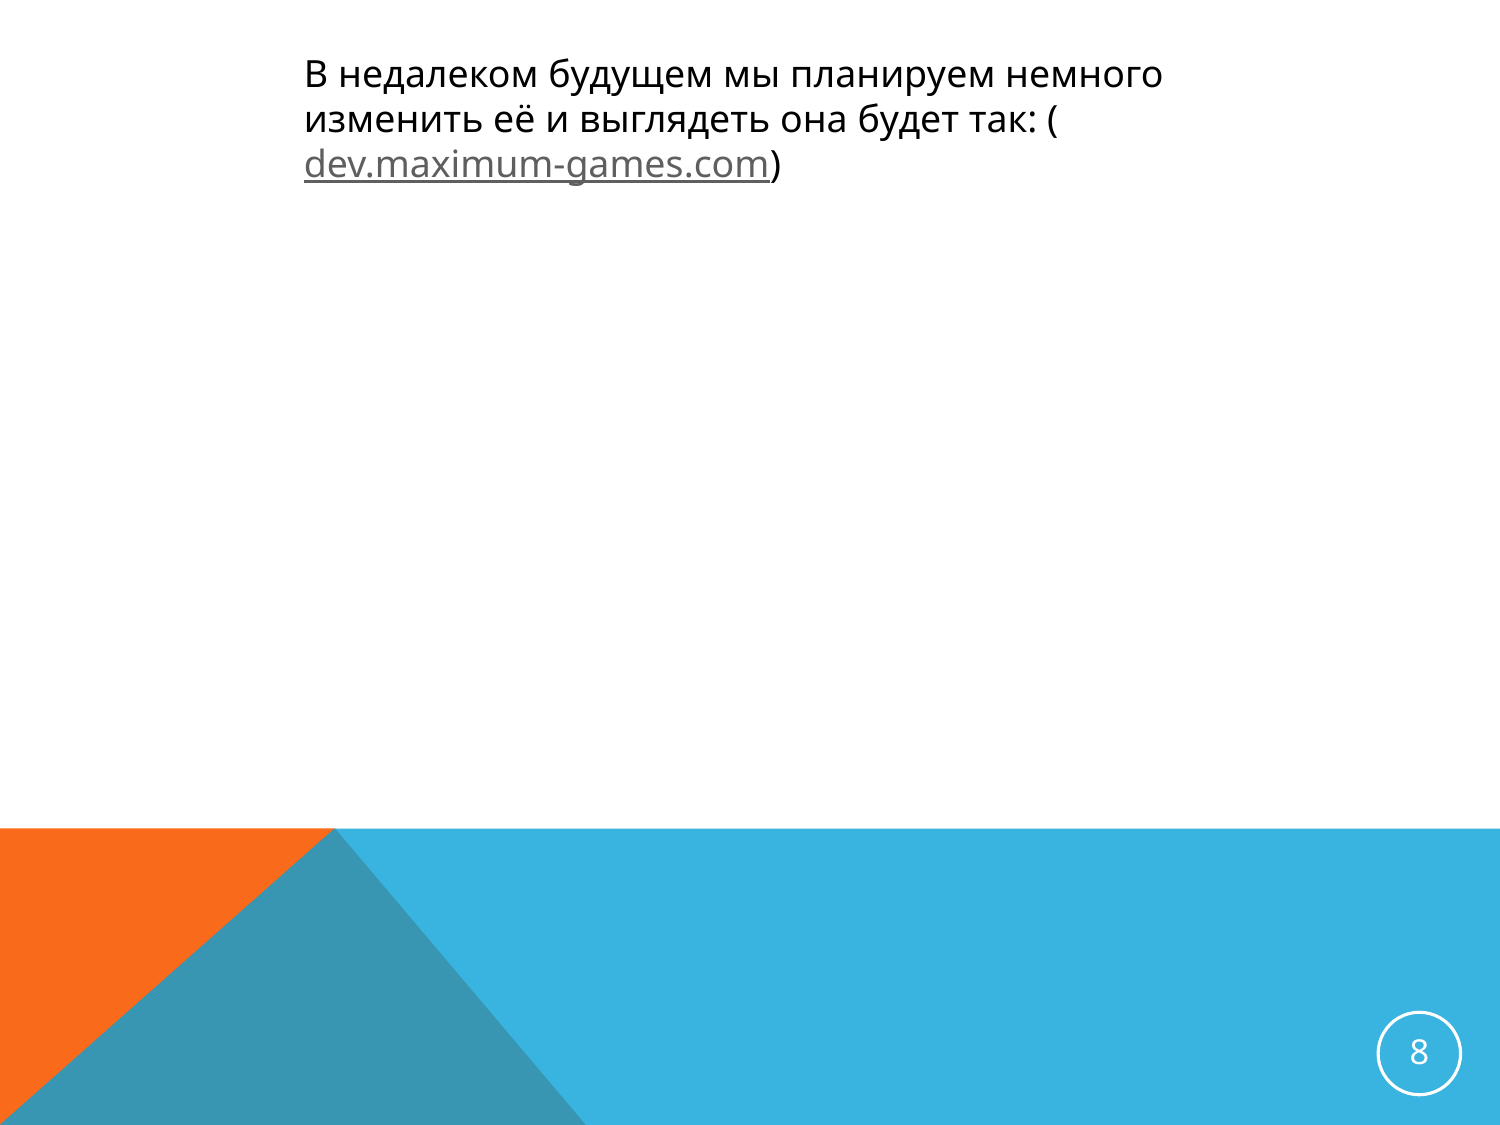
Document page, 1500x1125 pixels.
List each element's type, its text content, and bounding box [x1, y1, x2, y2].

text_box В недалеком будущем мы планируем немного изменить её и выглядеть она будет так: (dev.maximum-games.com) [289, 42, 1258, 199]
slide_number 8 [1376, 1010, 1463, 1097]
